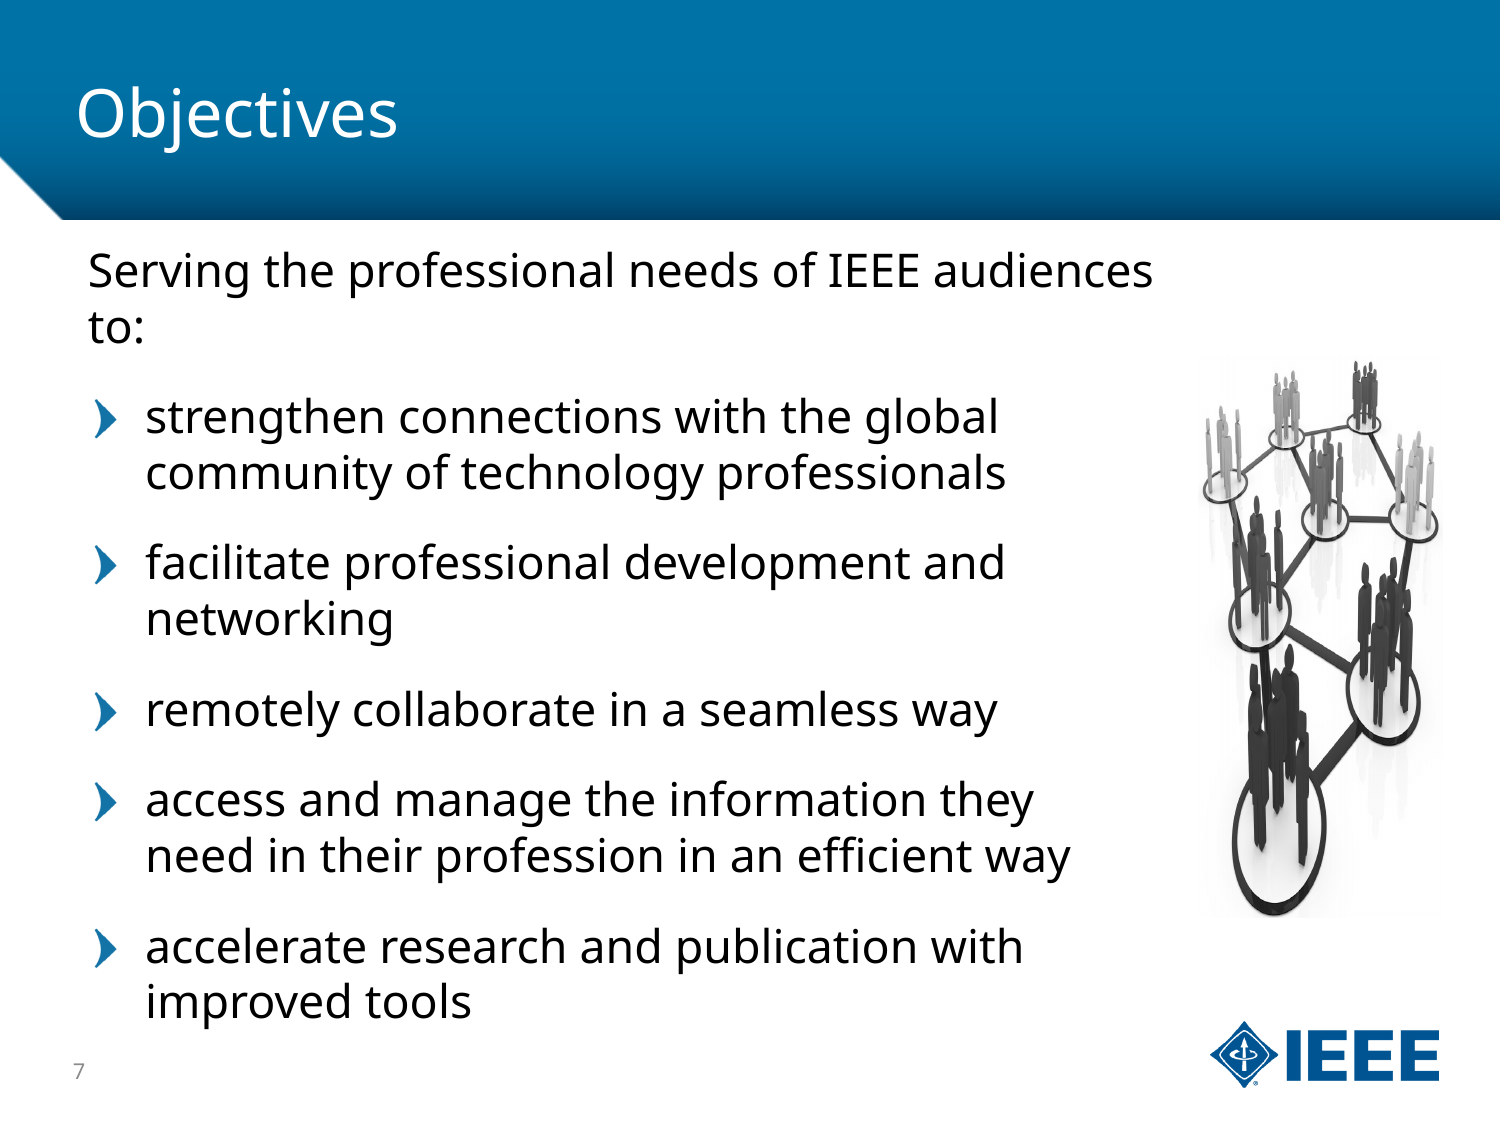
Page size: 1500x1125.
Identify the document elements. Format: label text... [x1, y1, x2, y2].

picture [1198, 355, 1443, 919]
picture [87, 774, 121, 822]
picture [87, 537, 121, 585]
picture [87, 684, 121, 732]
picture [1210, 1021, 1439, 1088]
title Objectives [60, 22, 1426, 199]
picture [87, 920, 121, 969]
slide_number 7 [72, 1042, 132, 1103]
picture [87, 391, 121, 439]
list Serving the professional needs of IEEE audiences to: strengthen connections with the global community of technology professionals facilitate professional development and networking remotely collaborate in a seamless way access and manage the information they need in their profession in an efficient way accelerate research and publication with improved tools [72, 233, 1222, 1042]
